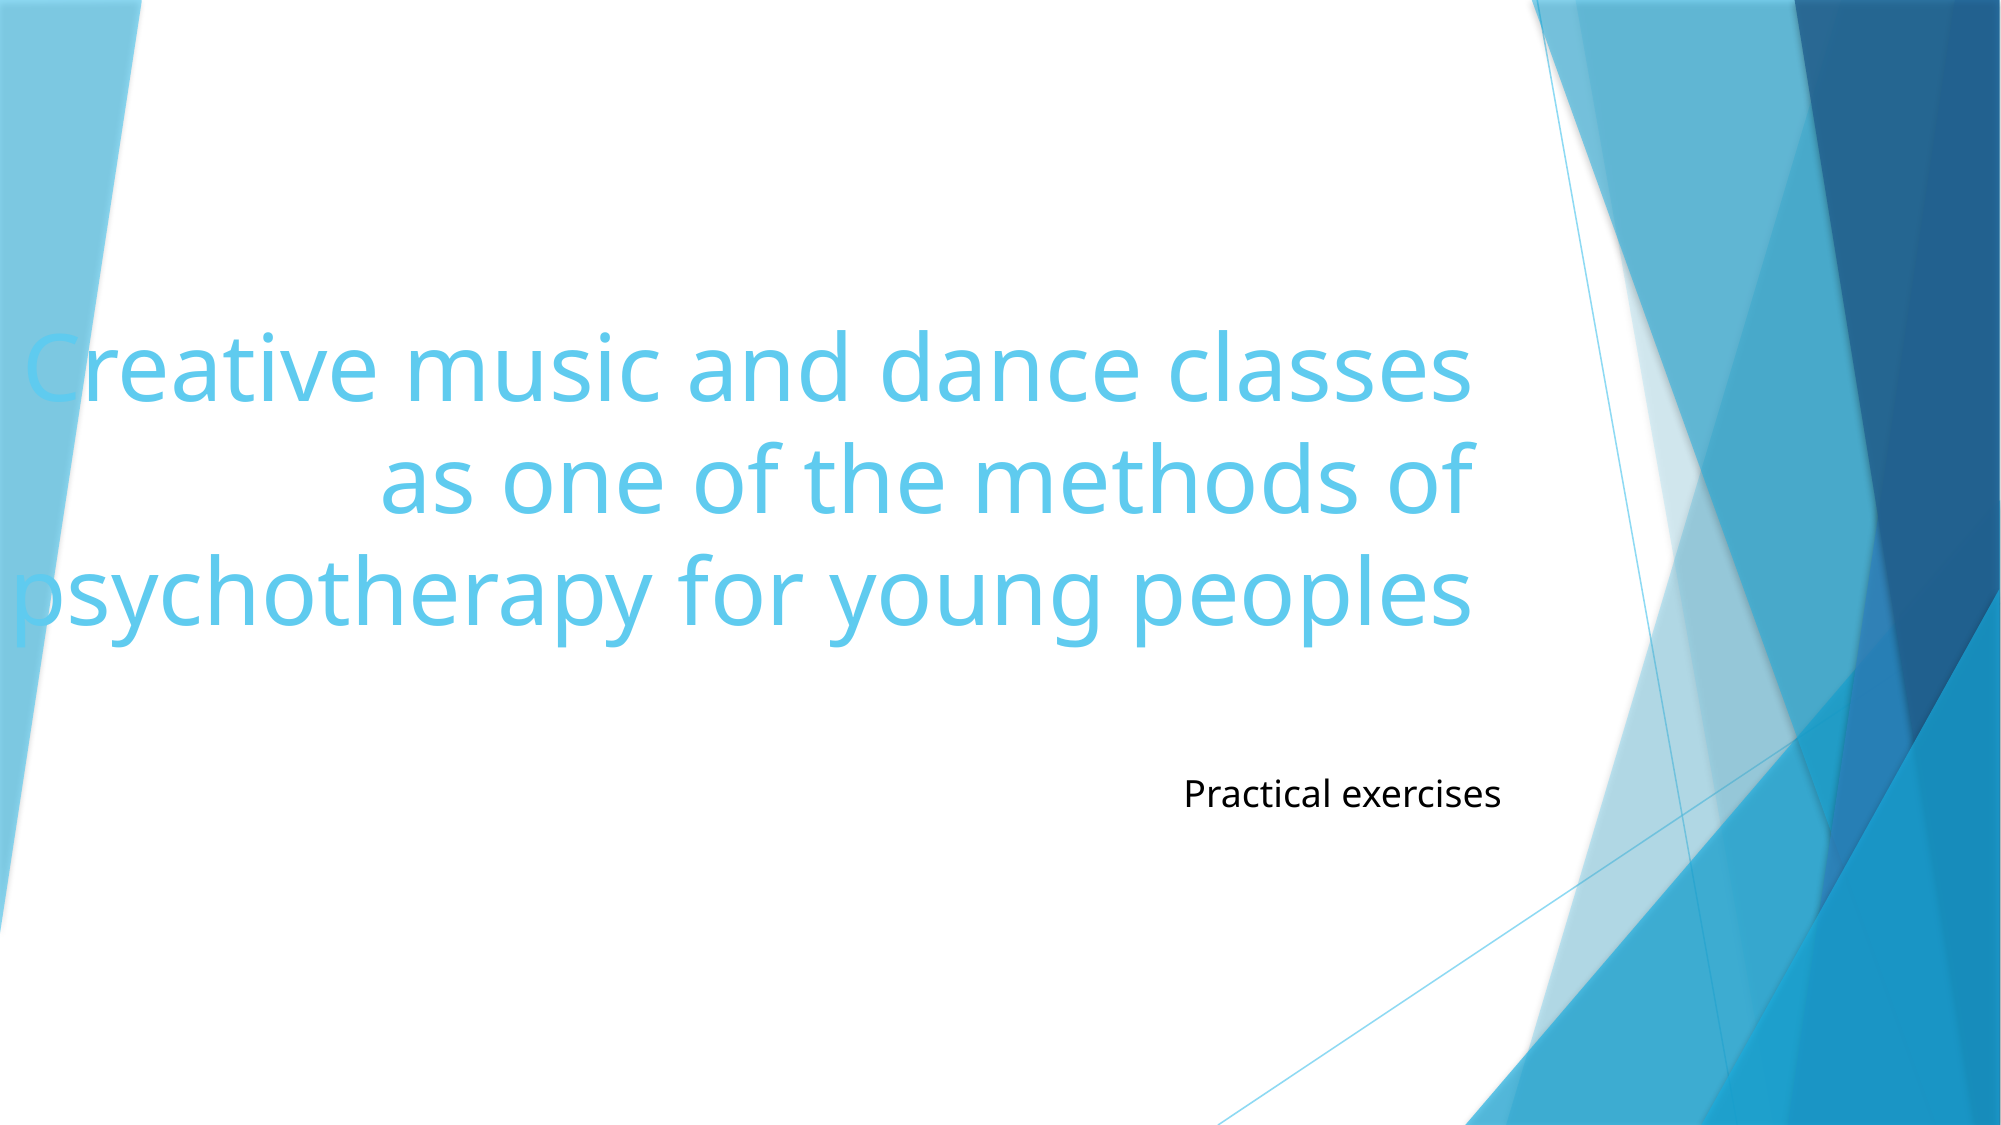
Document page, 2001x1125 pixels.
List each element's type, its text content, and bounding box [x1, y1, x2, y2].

title Creative music and dance classes as one of the methods of psychotherapy for young peoples [0, 259, 1490, 652]
subtitle Practical exercises [17, 762, 1518, 1034]
